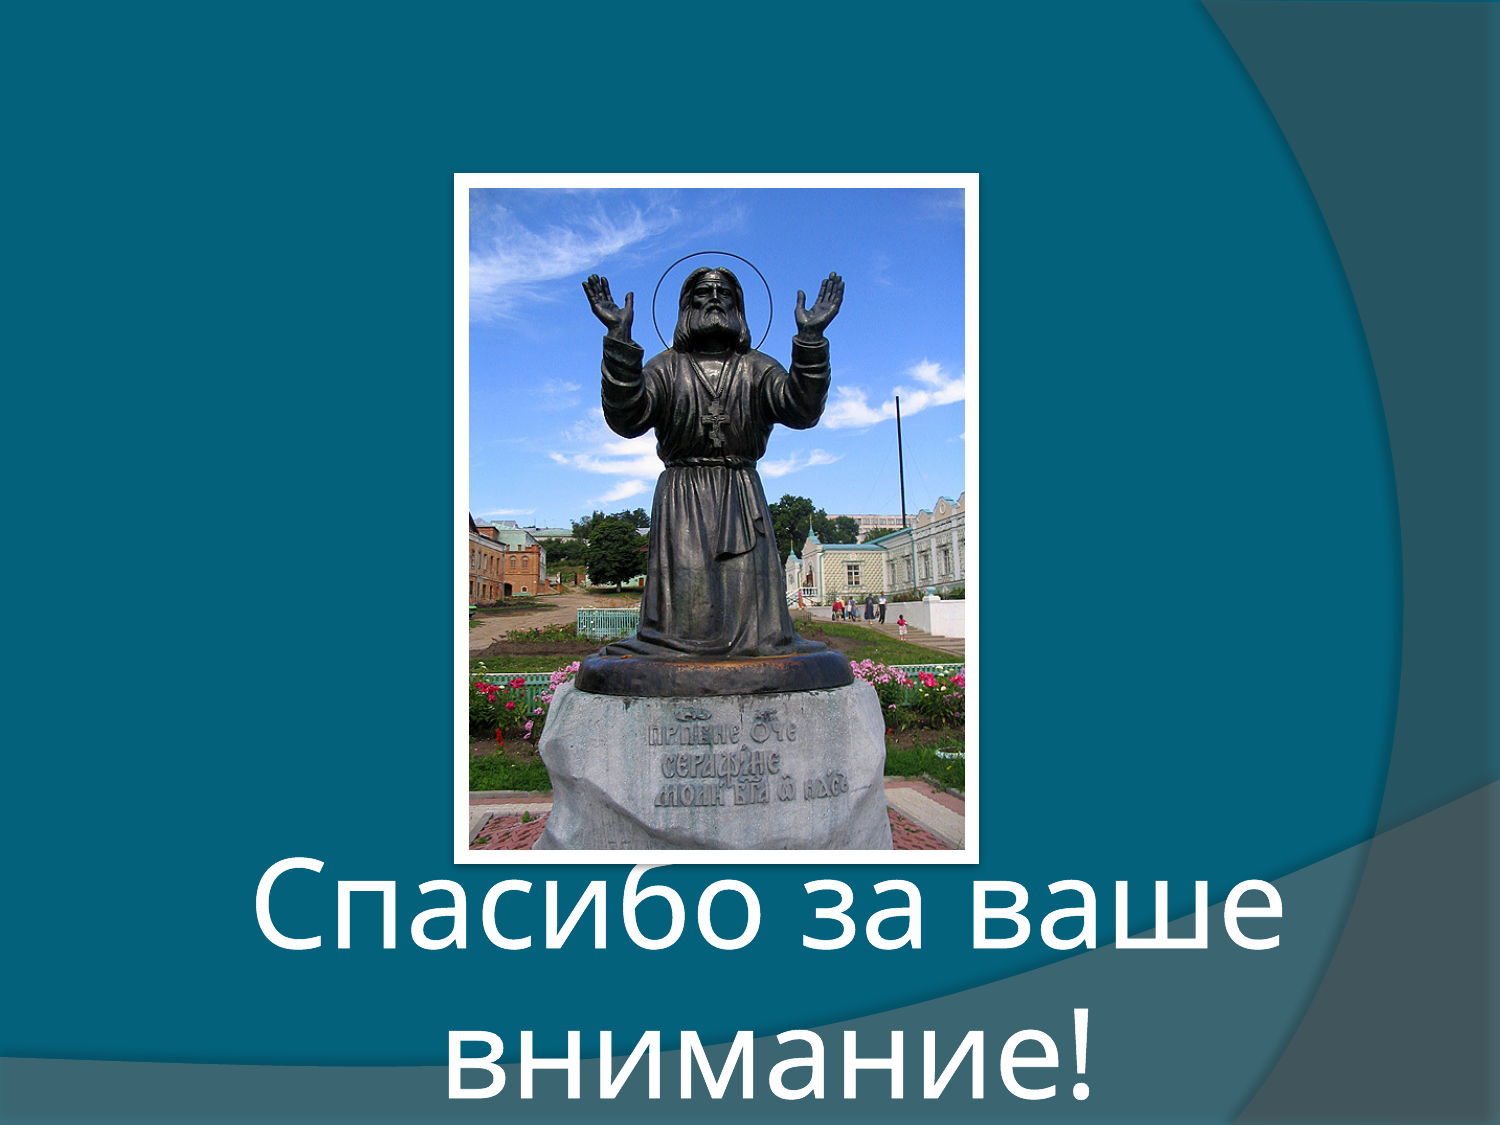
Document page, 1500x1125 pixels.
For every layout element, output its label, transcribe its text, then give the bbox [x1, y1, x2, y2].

title Спасибо за ваше внимание! [93, 773, 1444, 1125]
picture [468, 187, 966, 850]
